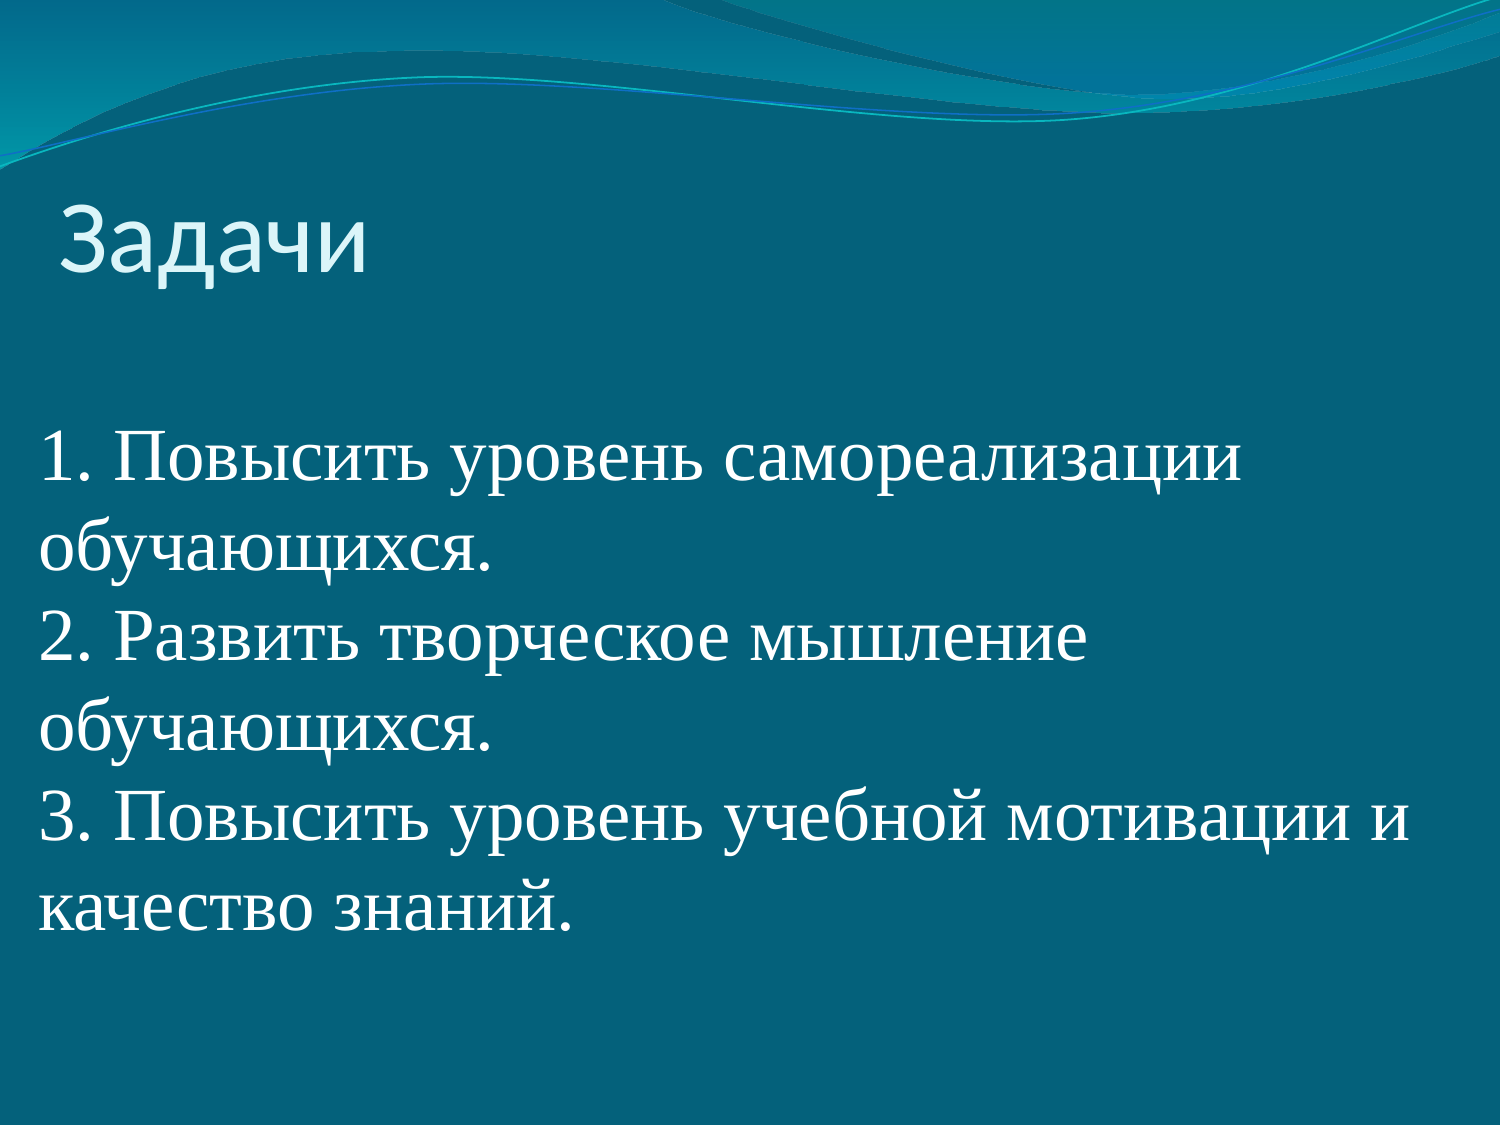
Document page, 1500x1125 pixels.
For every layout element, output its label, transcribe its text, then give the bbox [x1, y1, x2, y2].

text_box Повысить уровень самореализации обучающихся. Развить творческое мышление обучающихся. Повысить уровень учебной мотивации и качество знаний. [23, 308, 1454, 1003]
title Задачи [58, 105, 1409, 293]
